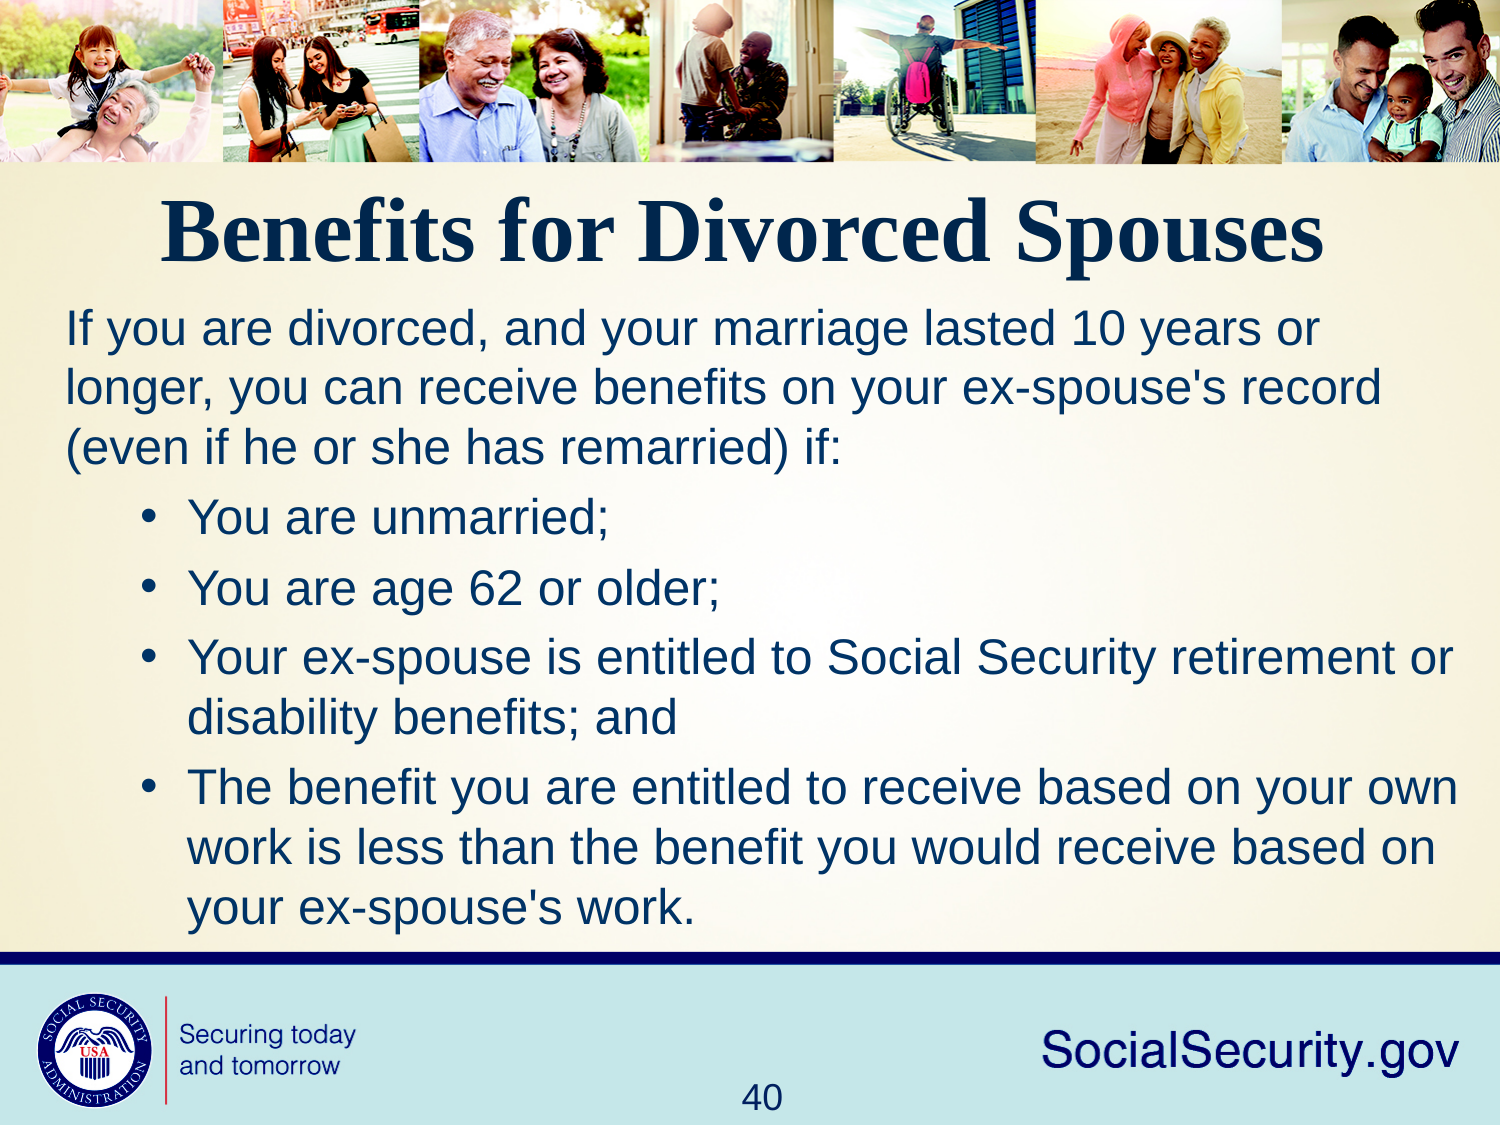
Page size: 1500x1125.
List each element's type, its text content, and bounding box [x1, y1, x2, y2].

text_box If you are divorced, and your marriage lasted 10 years or longer, you can receive benefits on your ex-spouse's record (even if he or she has remarried) if: You are unmarried; You are age 62 or older; Your ex-spouse is entitled to Social Security retirement or disability benefits; and The benefit you are entitled to receive based on your own work is less than the benefit you would receive based on your ex-spouse's work. [49, 287, 1475, 950]
picture [0, 0, 1500, 1125]
slide_number 40 [587, 1065, 938, 1125]
text_box Benefits for Divorced Spouses [37, 162, 1450, 288]
